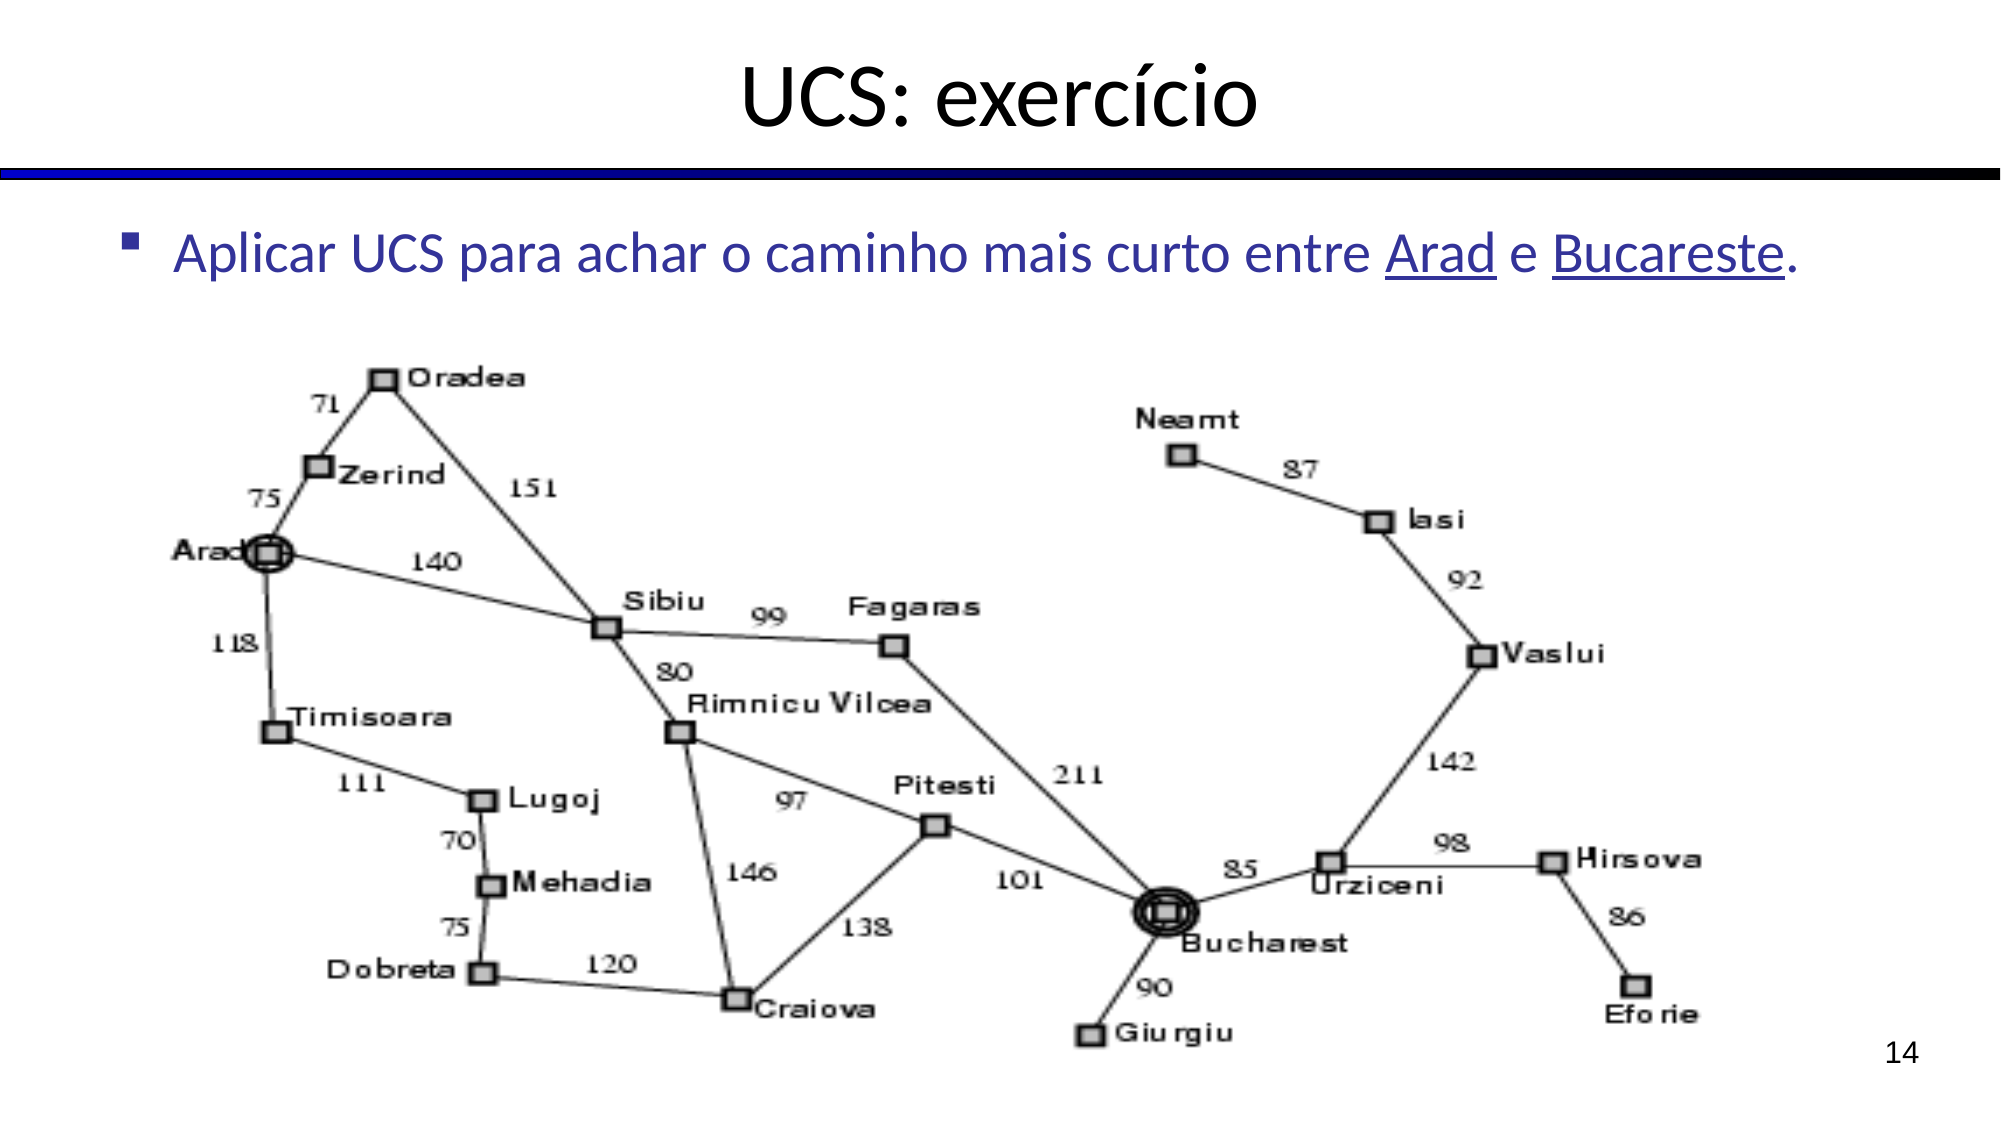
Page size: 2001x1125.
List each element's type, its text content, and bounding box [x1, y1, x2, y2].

list Aplicar UCS para achar o caminho mais curto entre Arad e Bucareste. [102, 219, 1903, 355]
picture [165, 361, 1709, 1058]
title UCS: exercício [0, 0, 2000, 184]
slide_number 14 [1584, 1024, 1935, 1103]
